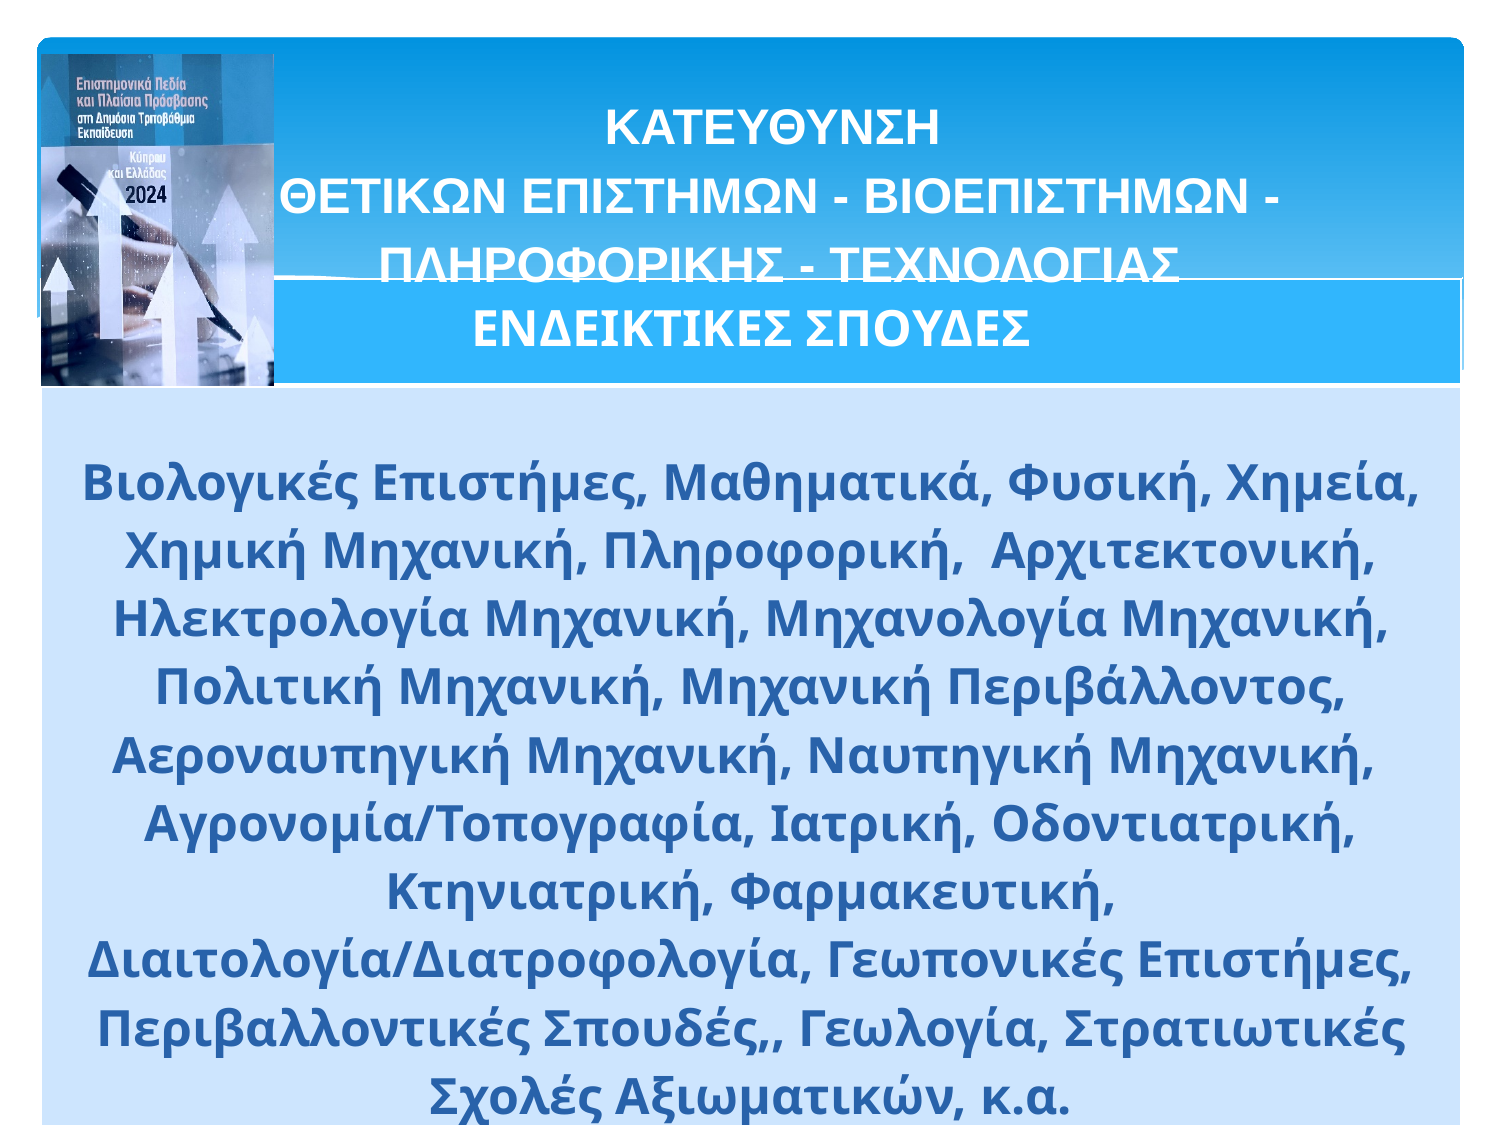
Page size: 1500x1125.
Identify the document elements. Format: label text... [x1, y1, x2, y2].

text_box ΚΑΤΕΥΘΥΝΣΗ ΘΕΤΙΚΩΝ ΕΠΙΣΤΗΜΩΝ - ΒΙΟΕΠΙΣΤΗΜΩΝ - ΠΛΗΡΟΦΟΡΙΚΗΣ - ΤΕΧΝΟΛΟΓΙΑΣ [279, 78, 1459, 300]
table_cell Βιολογικές Επιστήμες, Μαθηματικά, Φυσική, Χημεία, Χημική Μηχανική, Πληροφορική, Αρχιτεκτονική, Ηλεκτρολογία Μηχανική, Μηχανολογία Μηχανική, Πολιτική Μηχανική, Μηχανική Περιβάλλοντος, Αεροναυπηγική Μηχανική, Ναυπηγική Μηχανική, Αγρονομία/Τοπογραφία, Ιατρική, Οδοντιατρική, Κτηνιατρική, Φαρμακευτική, Διαιτολογία/Διατροφολογία, Γεωπονικές Επιστήμες, Περιβαλλοντικές Σπουδές,, Γεωλογία, Στρατιωτικές Σχολές Αξιωματικών, κ.α. [42, 388, 1460, 1125]
picture [41, 55, 274, 386]
table_header ΕΝΔΕΙΚΤΙΚΕΣ ΣΠΟΥΔΕΣ [279, 280, 1460, 383]
